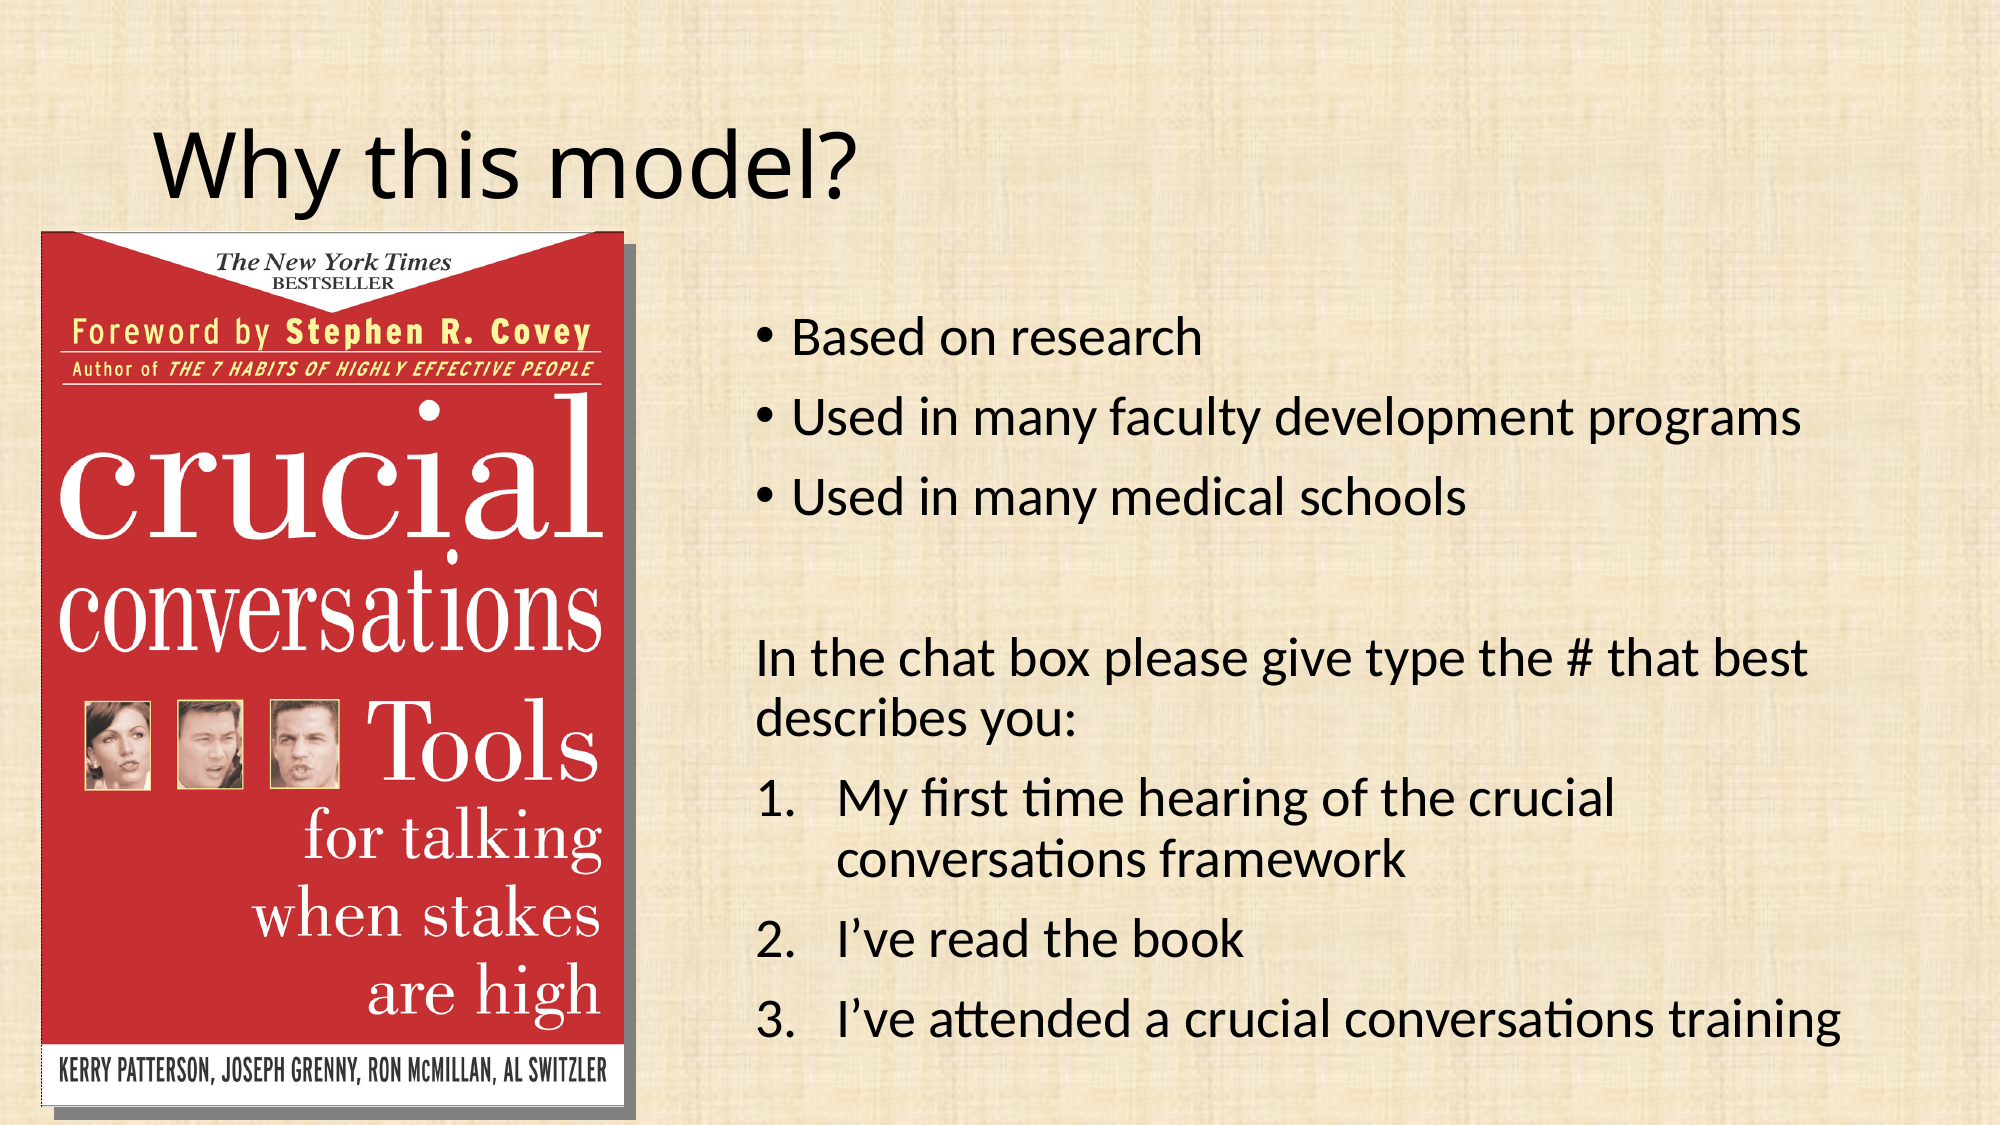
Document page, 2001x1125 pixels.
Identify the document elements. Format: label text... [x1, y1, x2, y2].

picture [41, 231, 624, 1108]
list Based on research Used in many faculty development programs Used in many medical schools In the chat box please give type the # that best describes you: My first time hearing of the crucial conversations framework I’ve read the book I’ve attended a crucial conversations training [740, 299, 1928, 1060]
title Why this model? [137, 59, 1863, 278]
